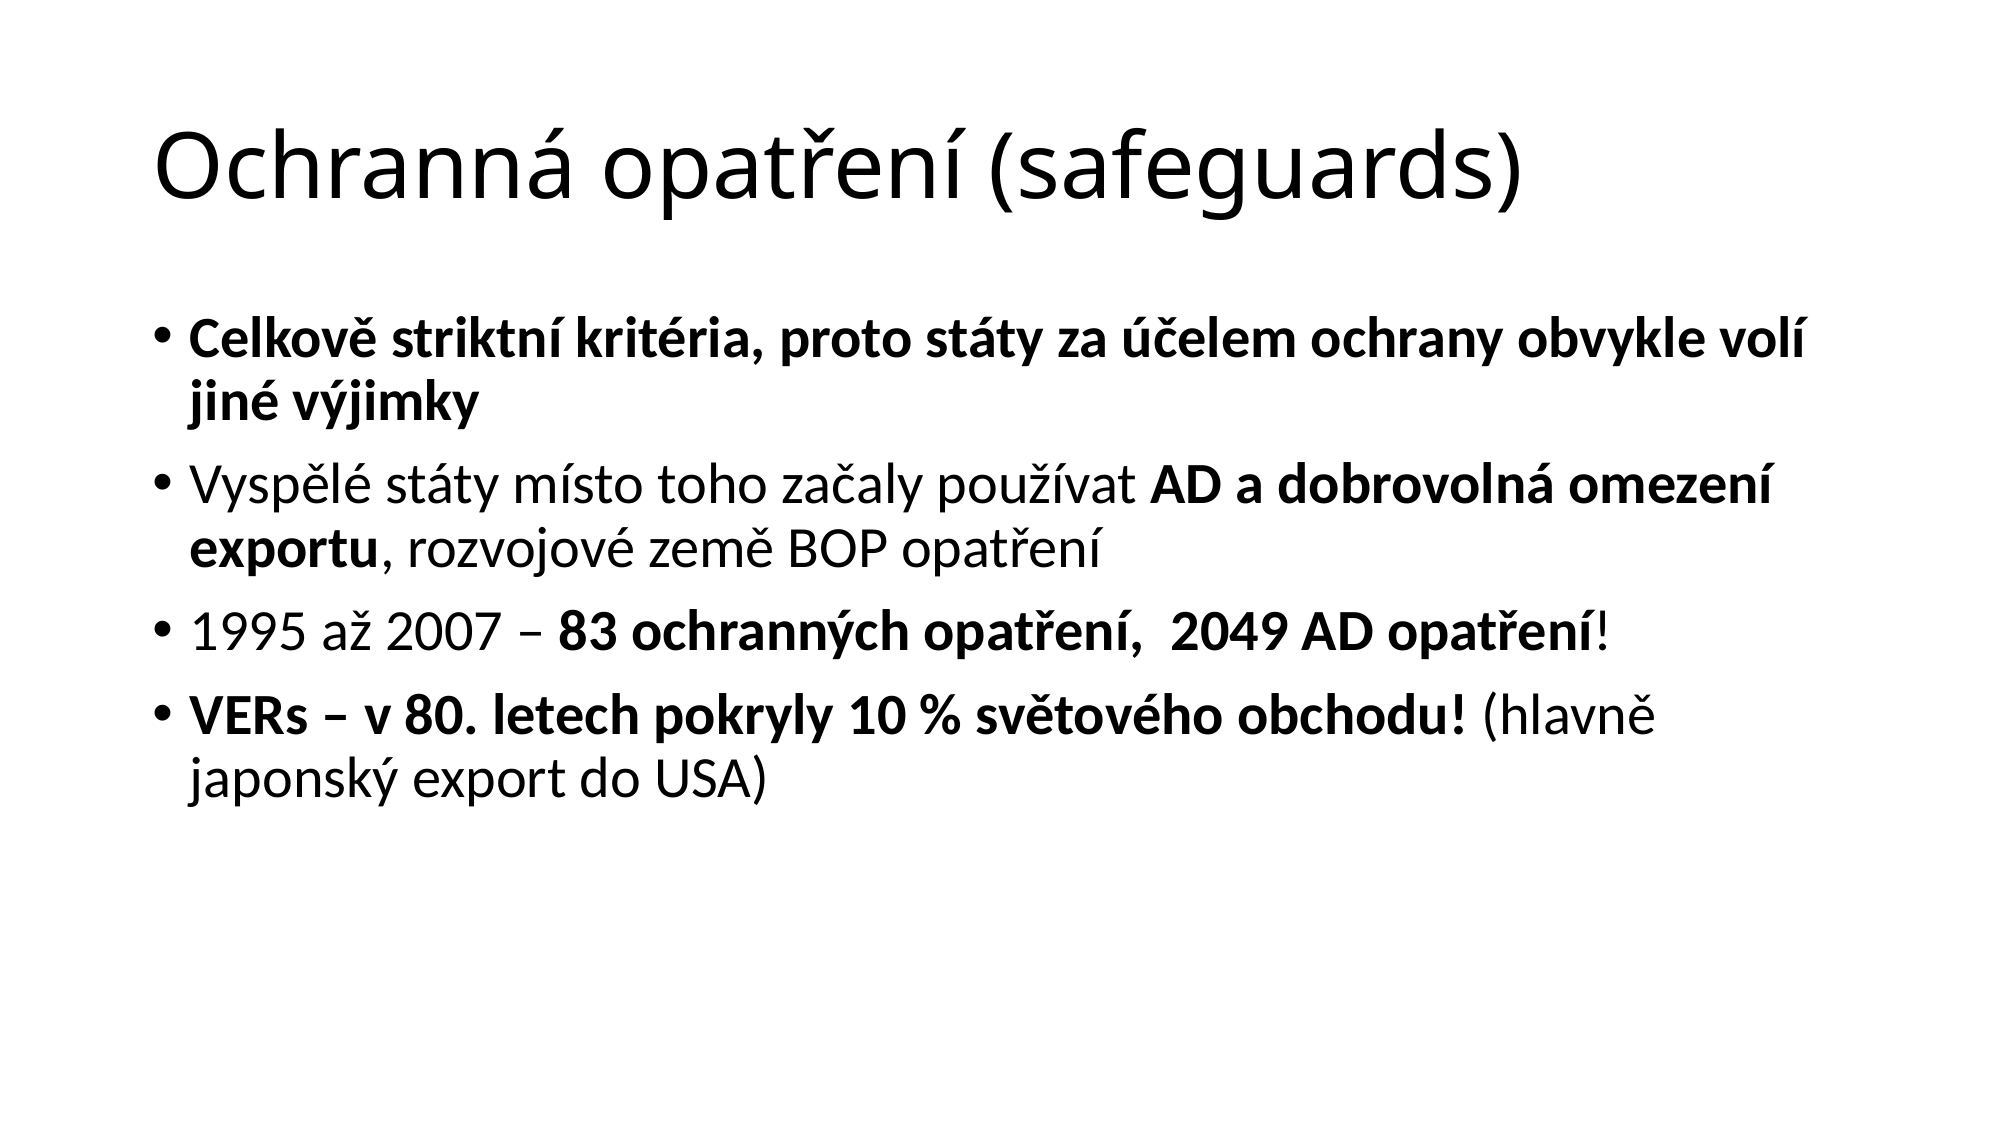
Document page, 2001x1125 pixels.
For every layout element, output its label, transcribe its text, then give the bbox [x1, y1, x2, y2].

list Celkově striktní kritéria, proto státy za účelem ochrany obvykle volí jiné výjimky Vyspělé státy místo toho začaly používat AD a dobrovolná omezení exportu, rozvojové země BOP opatření 1995 až 2007 – 83 ochranných opatření, 2049 AD opatření! VERs – v 80. letech pokryly 10 % světového obchodu! (hlavně japonský export do USA) [137, 299, 1863, 1014]
title Ochranná opatření (safeguards) [137, 59, 1863, 278]
